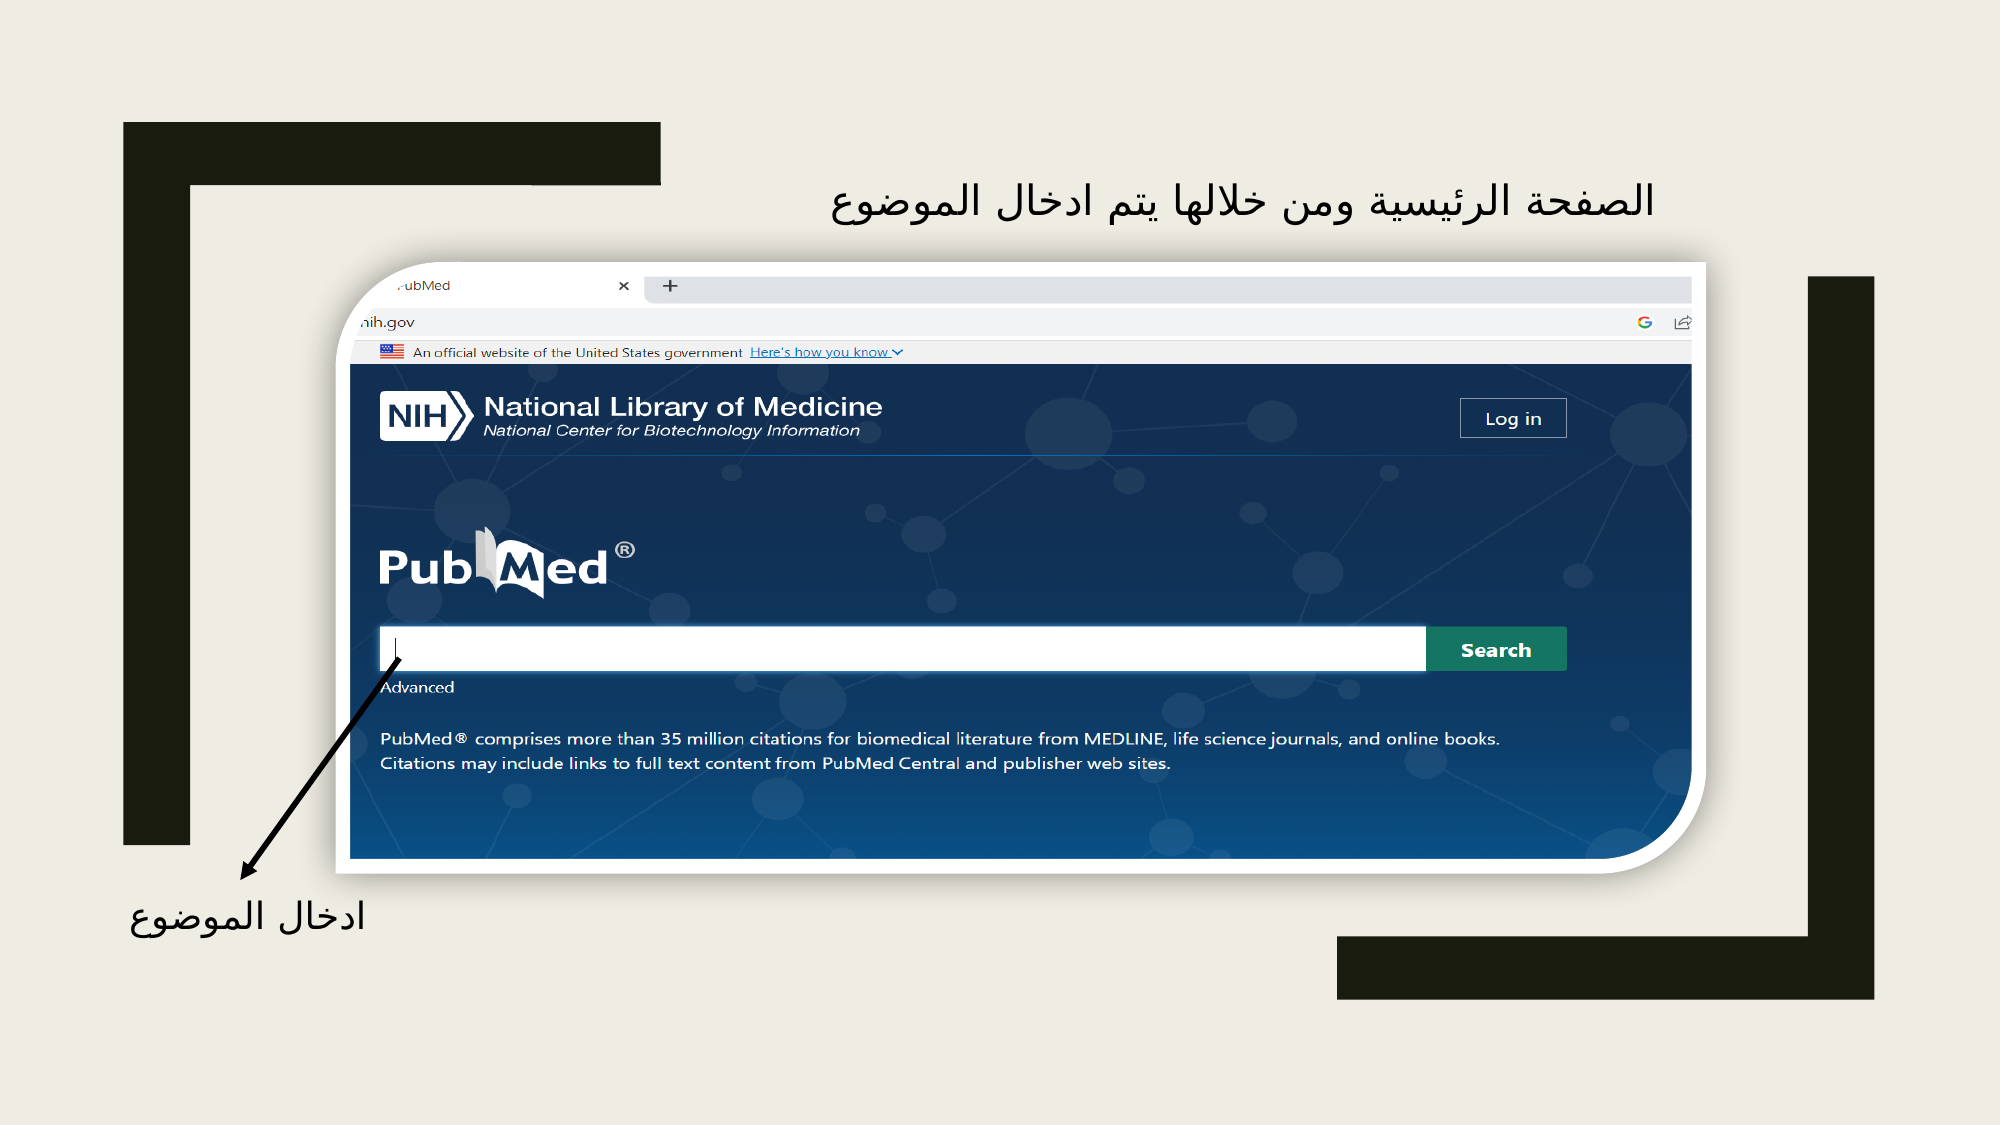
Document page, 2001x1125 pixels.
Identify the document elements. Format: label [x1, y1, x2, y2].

text_box [99, 166, 1699, 946]
